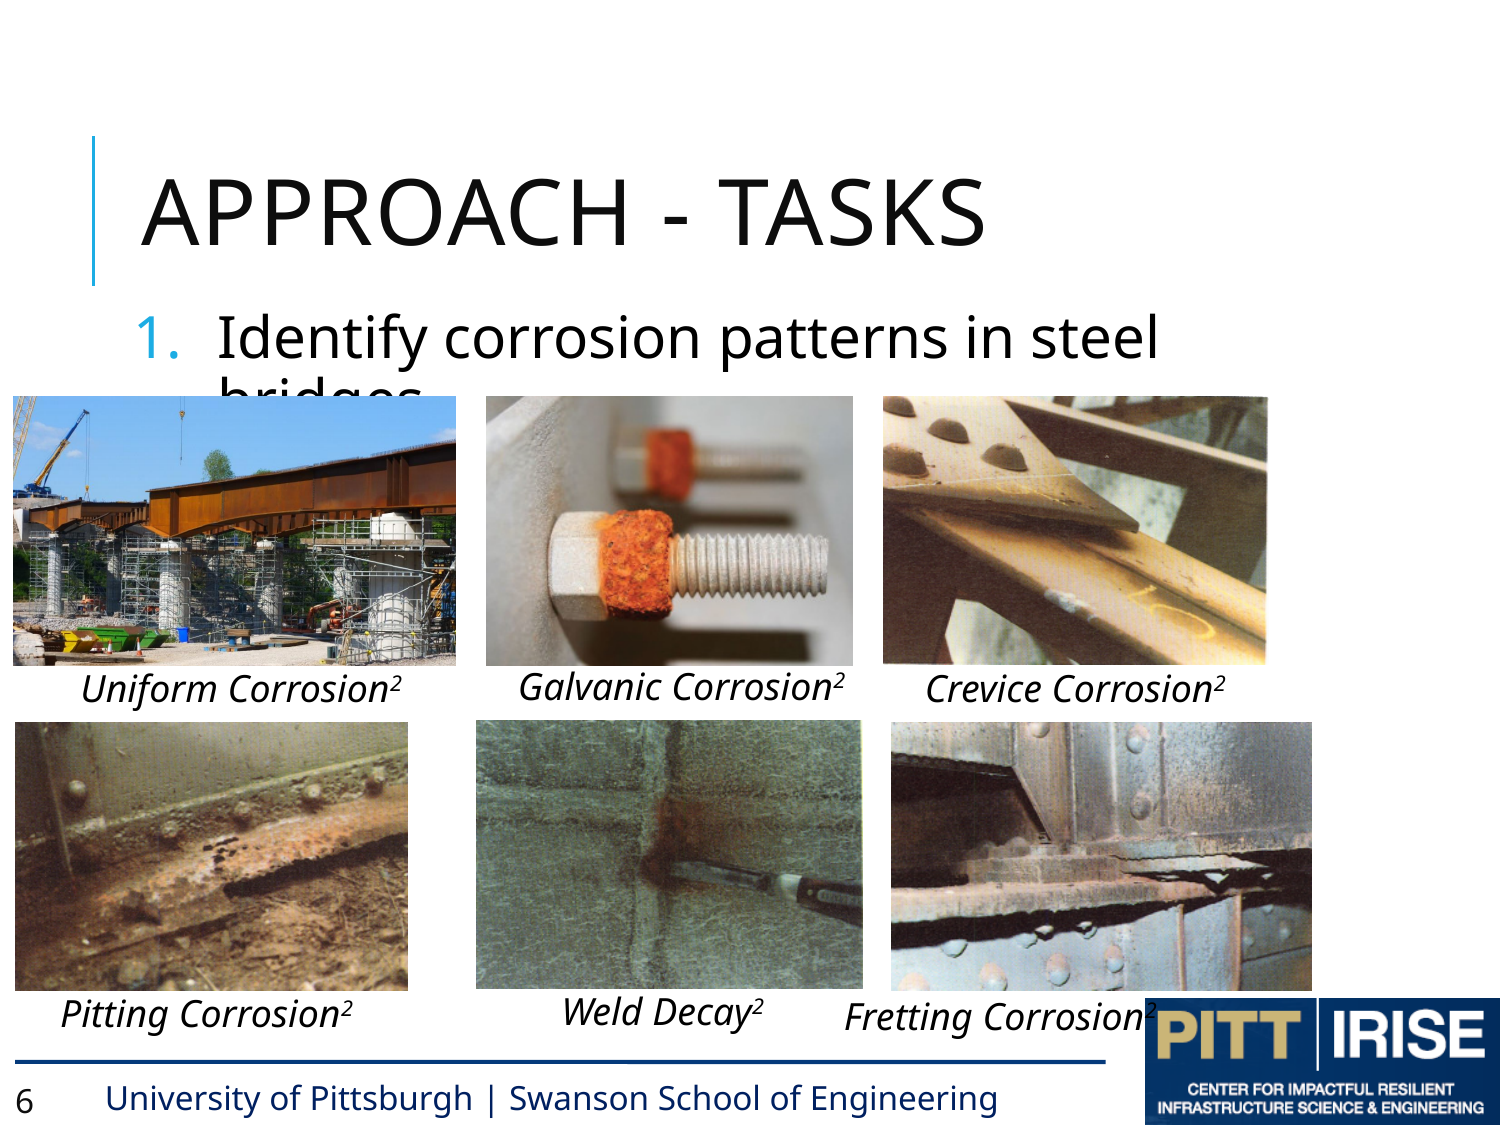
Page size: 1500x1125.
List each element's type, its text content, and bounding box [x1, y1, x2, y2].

text_box Fretting Corrosion2 [828, 985, 1139, 1045]
text_box Weld Decay2 [546, 999, 779, 1041]
picture [475, 720, 864, 990]
picture [891, 721, 1312, 991]
text_box Pitting Corrosion2 [45, 1000, 368, 1043]
text_box University of Pittsburgh | Swanson School of Engineering [0, 1069, 1015, 1125]
picture [13, 396, 456, 666]
picture [883, 396, 1269, 666]
text_box Crevice Corrosion2 [910, 672, 1241, 717]
picture [1144, 998, 1500, 1125]
text_box Uniform Corrosion2 [65, 674, 417, 718]
title Approach - tasks [126, 96, 1322, 300]
list Identify corrosion patterns in steel bridges [126, 300, 1322, 961]
slide_number 6 [0, 1080, 120, 1125]
picture [14, 721, 408, 991]
picture [486, 396, 853, 666]
text_box Galvanic Corrosion2 [503, 655, 861, 715]
